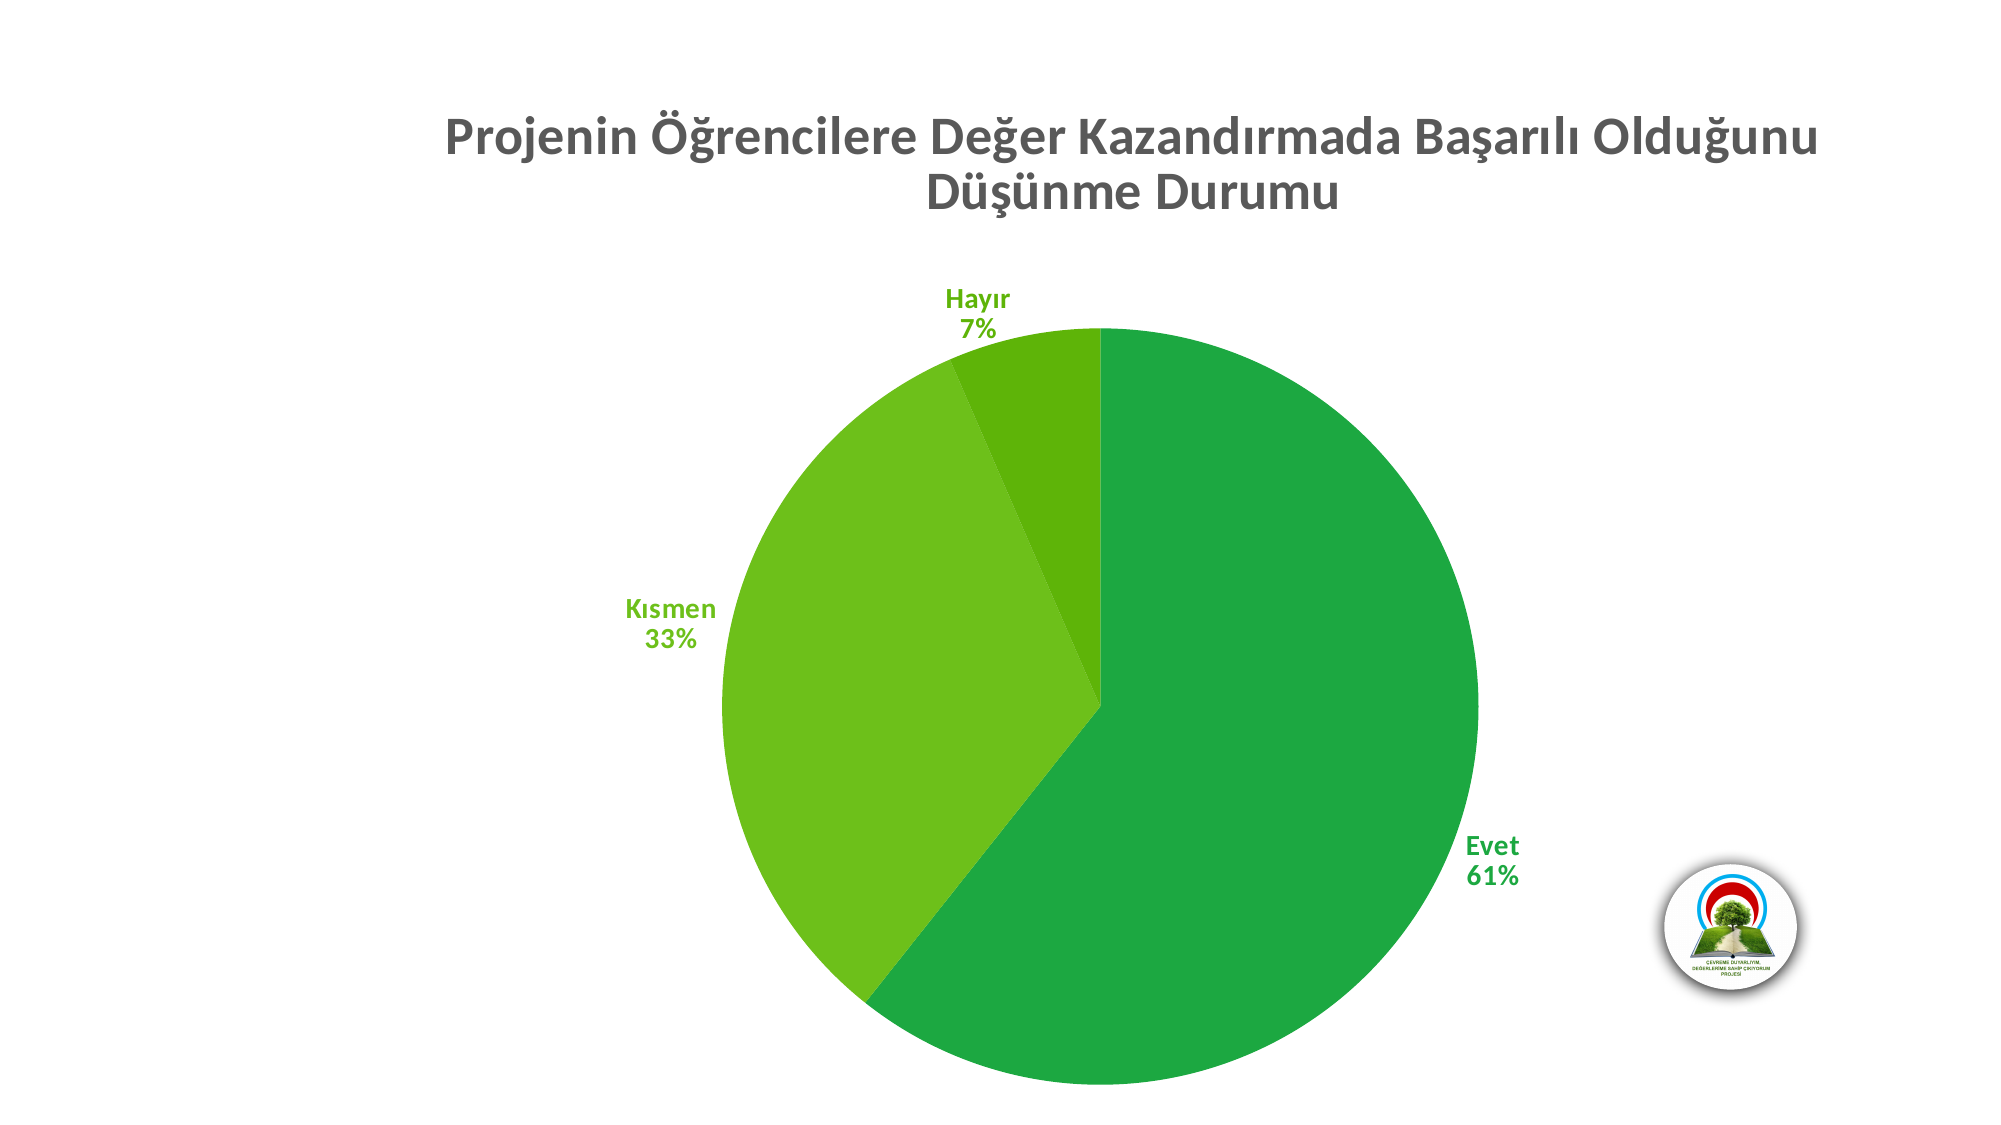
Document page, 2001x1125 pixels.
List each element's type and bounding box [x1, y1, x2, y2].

chart [181, 39, 1952, 1106]
